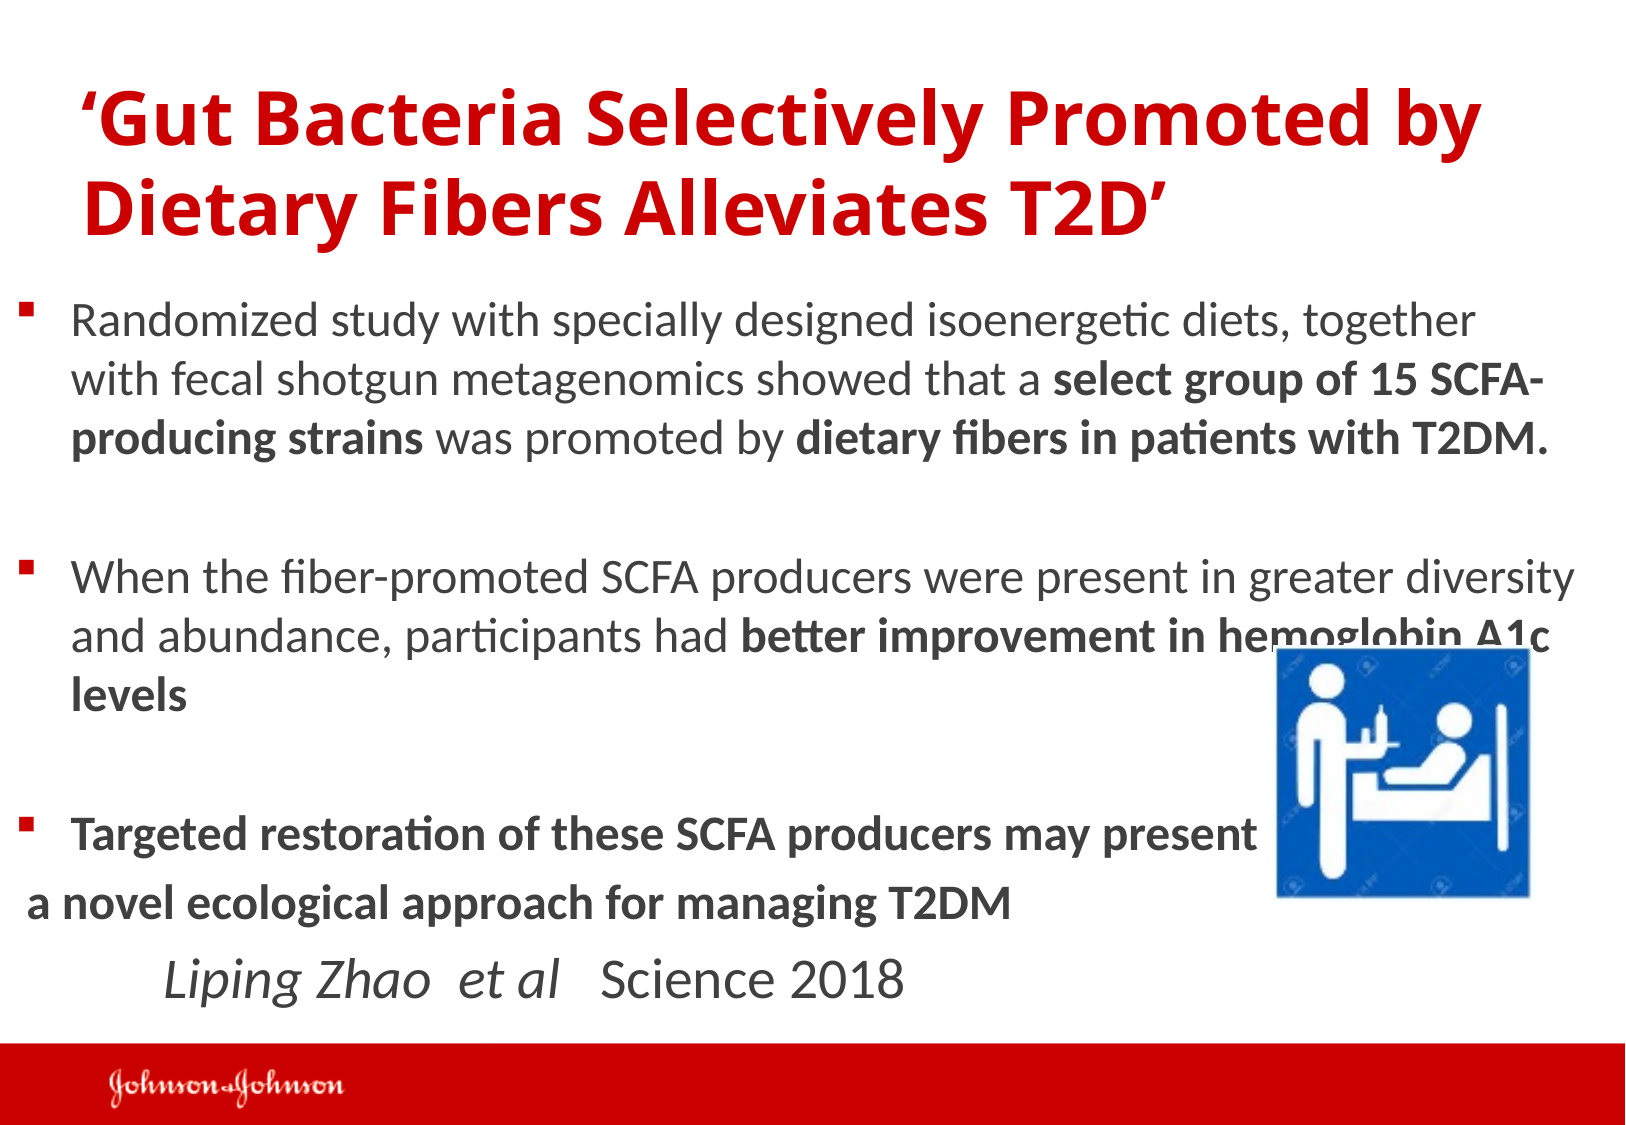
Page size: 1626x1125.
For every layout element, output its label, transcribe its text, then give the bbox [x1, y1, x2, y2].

picture [1272, 644, 1533, 901]
title ‘Gut Bacteria Selectively Promoted by Dietary Fibers Alleviates T2D’ [66, 102, 1625, 280]
list Randomized study with specially designed isoenergetic diets, together with fecal shotgun metagenomics showed that a select group of 15 SCFA-producing strains was promoted by dietary fibers in patients with T2DM. When the fiber-promoted SCFA producers were present in greater diversity and abundance, participants had better improvement in hemoglobin A1c levels Targeted restoration of these SCFA producers may present a novel ecological approach for managing T2DM Liping Zhao et al Science 2018 [0, 278, 1593, 1023]
